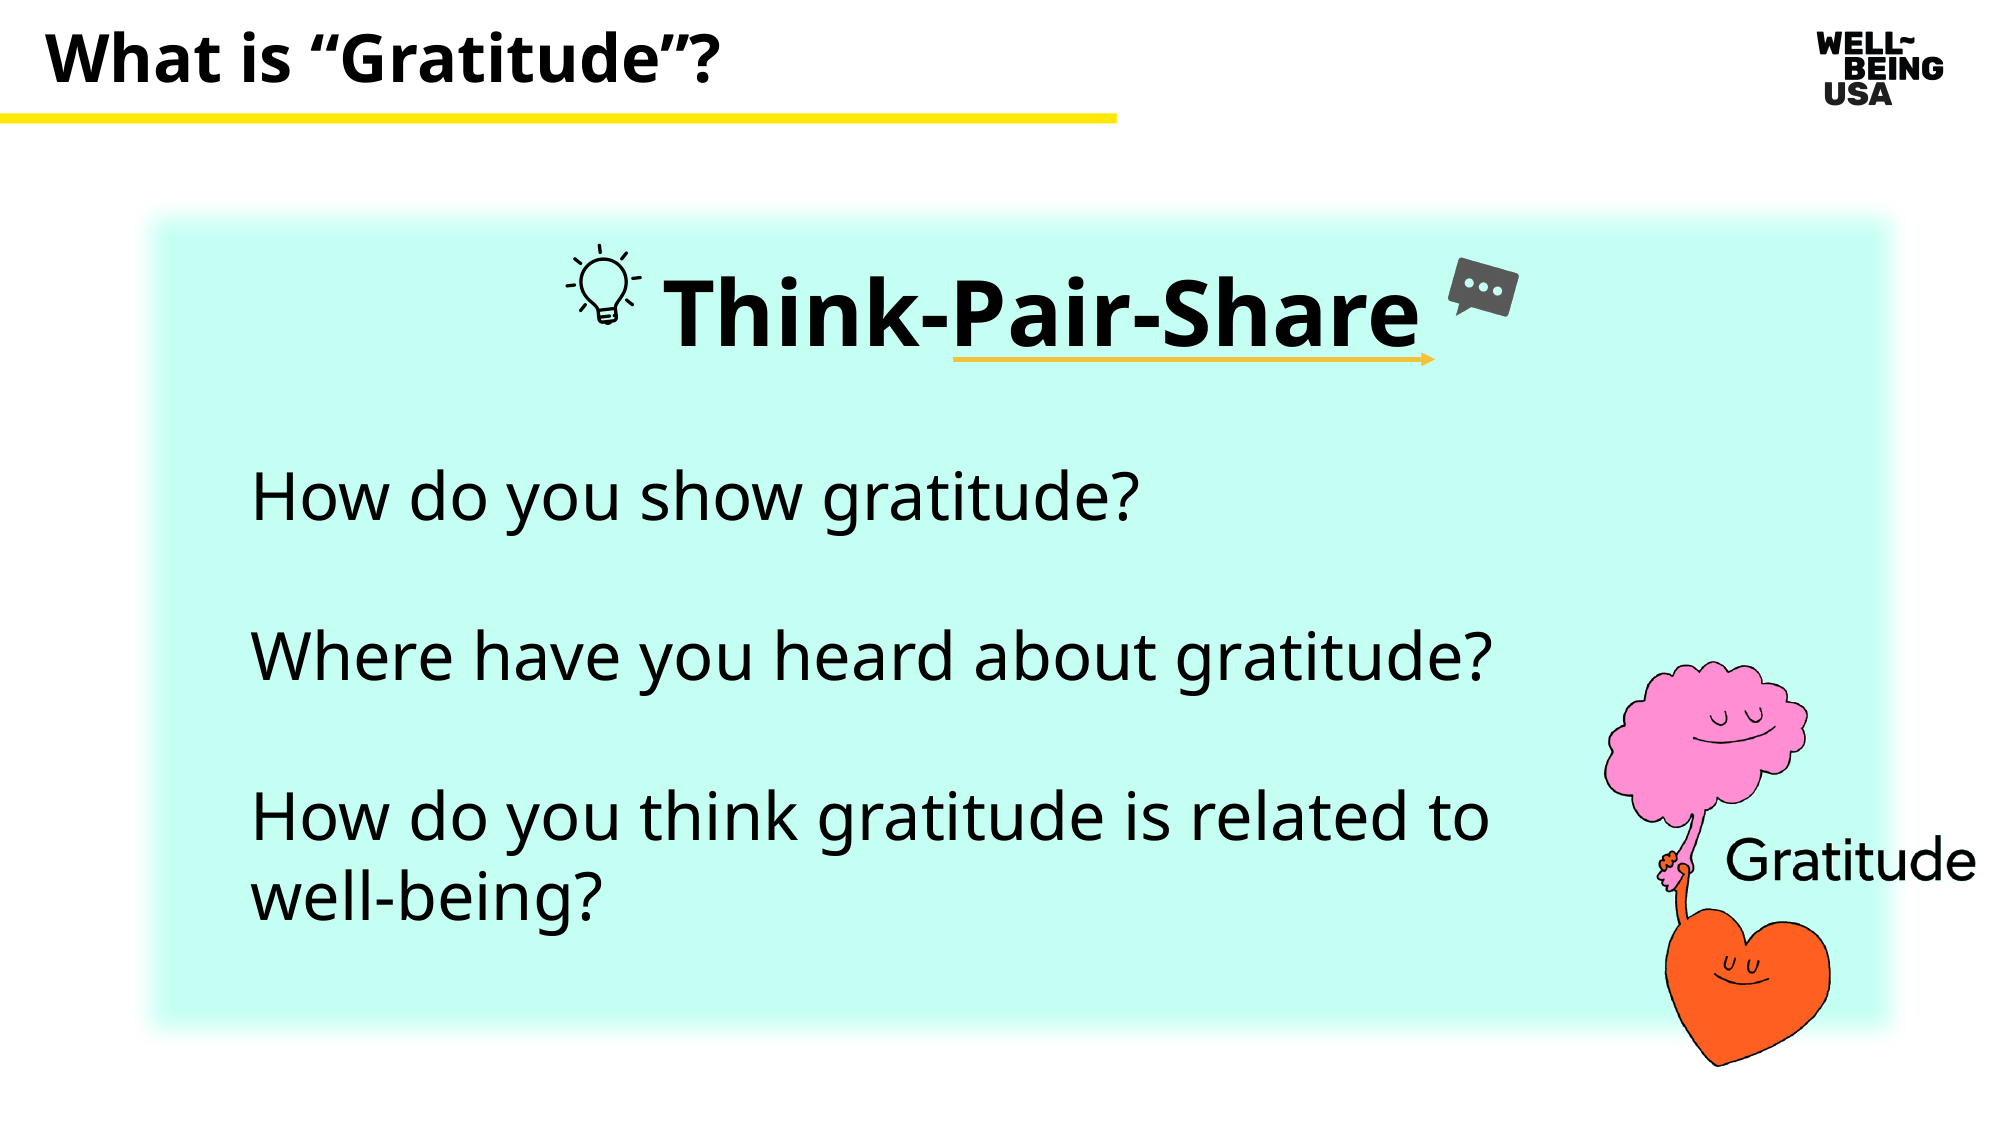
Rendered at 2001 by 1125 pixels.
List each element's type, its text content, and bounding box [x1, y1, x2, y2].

picture [555, 237, 652, 334]
text_box How do you show gratitude? Where have you heard about gratitude? How do you think gratitude is related to well-being? [235, 446, 1531, 941]
picture [1428, 238, 1536, 348]
text_box What is “Gratitude”? [0, 8, 933, 104]
picture [0, 106, 1120, 128]
picture [1806, 18, 1956, 119]
picture [1599, 645, 1984, 1075]
text_box Think-Pair-Share [493, 247, 1592, 372]
text_box Create your expressions of gratitude! [158, 224, 1882, 1023]
text_box [163, 228, 1877, 1019]
